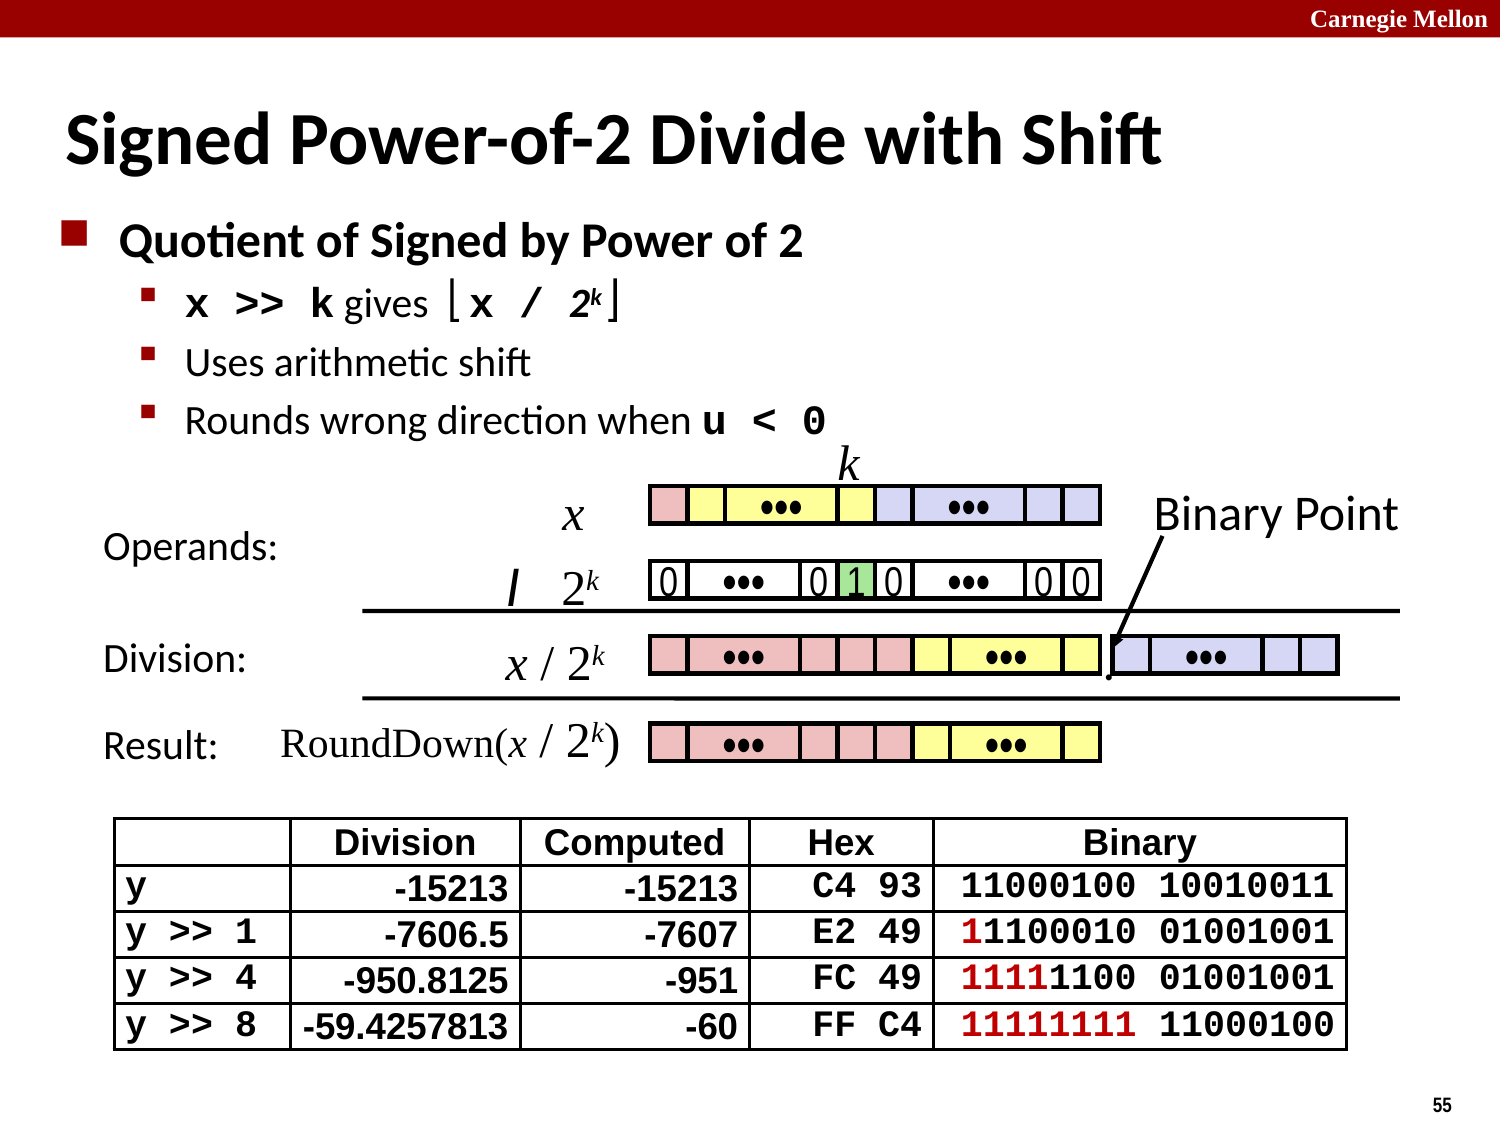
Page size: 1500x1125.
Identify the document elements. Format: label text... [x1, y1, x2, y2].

text_box 0 [1062, 560, 1100, 599]
text_box [838, 499, 869, 524]
text_box [875, 723, 912, 761]
text_box 0 [1025, 560, 1062, 599]
text_box Binary Point [1138, 473, 1415, 549]
text_box [800, 635, 837, 674]
text_box RoundDown(x / 2k) [265, 699, 636, 775]
text_box . [1087, 623, 1131, 699]
text_box x / 2k [490, 623, 620, 698]
text_box [650, 635, 688, 674]
list Quotient of Signed by Power of 2 x >> k gives  x / 2k  Uses arithmetic shift Rounds wrong direction when u < 0 [47, 199, 1411, 409]
text_box [912, 723, 950, 761]
text_box 0 [650, 560, 687, 599]
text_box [112, 817, 1372, 1088]
text_box 1 [837, 560, 875, 599]
text_box [837, 723, 875, 761]
text_box ••• [725, 485, 838, 524]
text_box 2k [546, 548, 614, 610]
text_box [1063, 723, 1100, 761]
text_box Result: [88, 710, 234, 776]
text_box [837, 635, 875, 674]
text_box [1112, 635, 1338, 674]
text_box [650, 723, 688, 761]
title Signed Power-of-2 Divide with Shift [49, 87, 1422, 182]
text_box [875, 635, 912, 674]
text_box k [822, 423, 875, 499]
text_box [687, 485, 725, 524]
text_box [650, 485, 687, 524]
text_box ••• [950, 635, 1063, 674]
text_box ••• [688, 723, 800, 761]
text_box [874, 485, 1101, 524]
text_box 0 [875, 560, 912, 599]
text_box [912, 635, 950, 674]
text_box [800, 723, 837, 761]
text_box ••• [687, 560, 800, 599]
text_box [1063, 635, 1087, 674]
text_box / [493, 548, 535, 623]
text_box 0 [800, 560, 837, 599]
text_box Operands: [88, 510, 294, 576]
text_box ••• [912, 560, 1025, 599]
text_box ••• [950, 723, 1063, 761]
text_box x [547, 473, 600, 548]
text_box 2k [546, 611, 614, 623]
text_box Division: [88, 623, 273, 689]
text_box ••• [688, 635, 800, 674]
